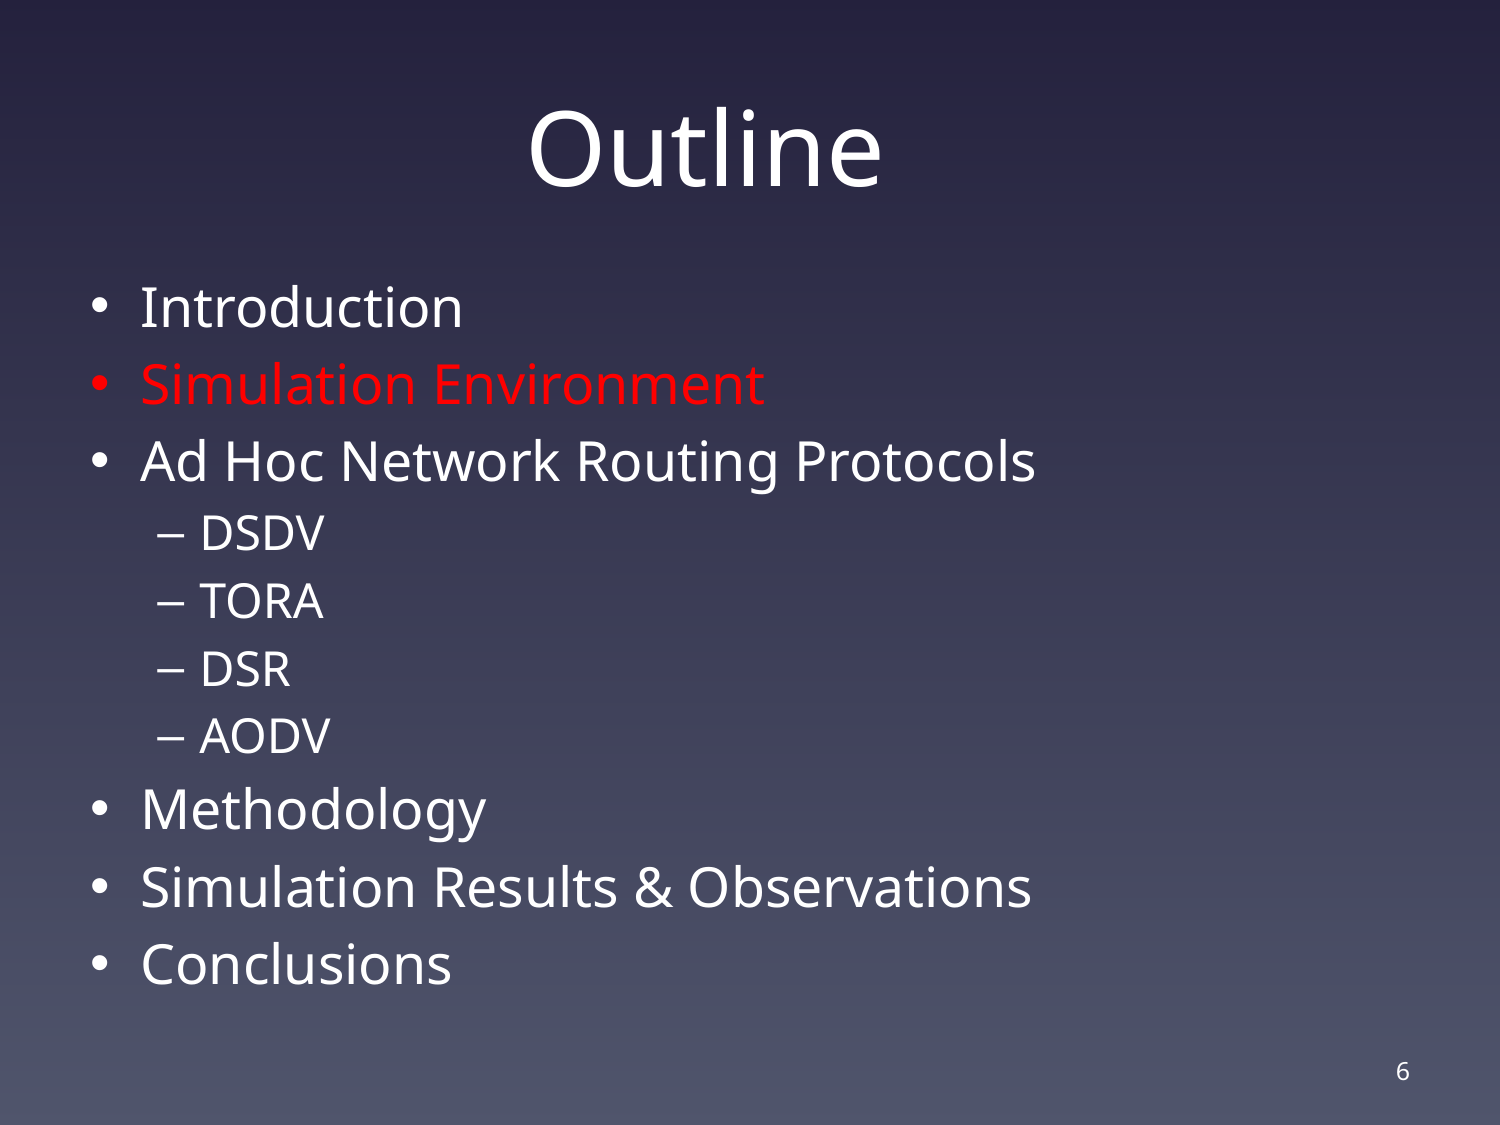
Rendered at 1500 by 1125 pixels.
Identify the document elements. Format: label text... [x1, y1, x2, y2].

slide_number 5 [1074, 1042, 1425, 1103]
title Outline [75, 75, 1425, 262]
list Introduction Simulation Environment Ad Hoc Network Routing Protocols DSDV TORA DSR AODV Methodology Simulation Results & Observations Conclusions [75, 262, 1425, 1005]
